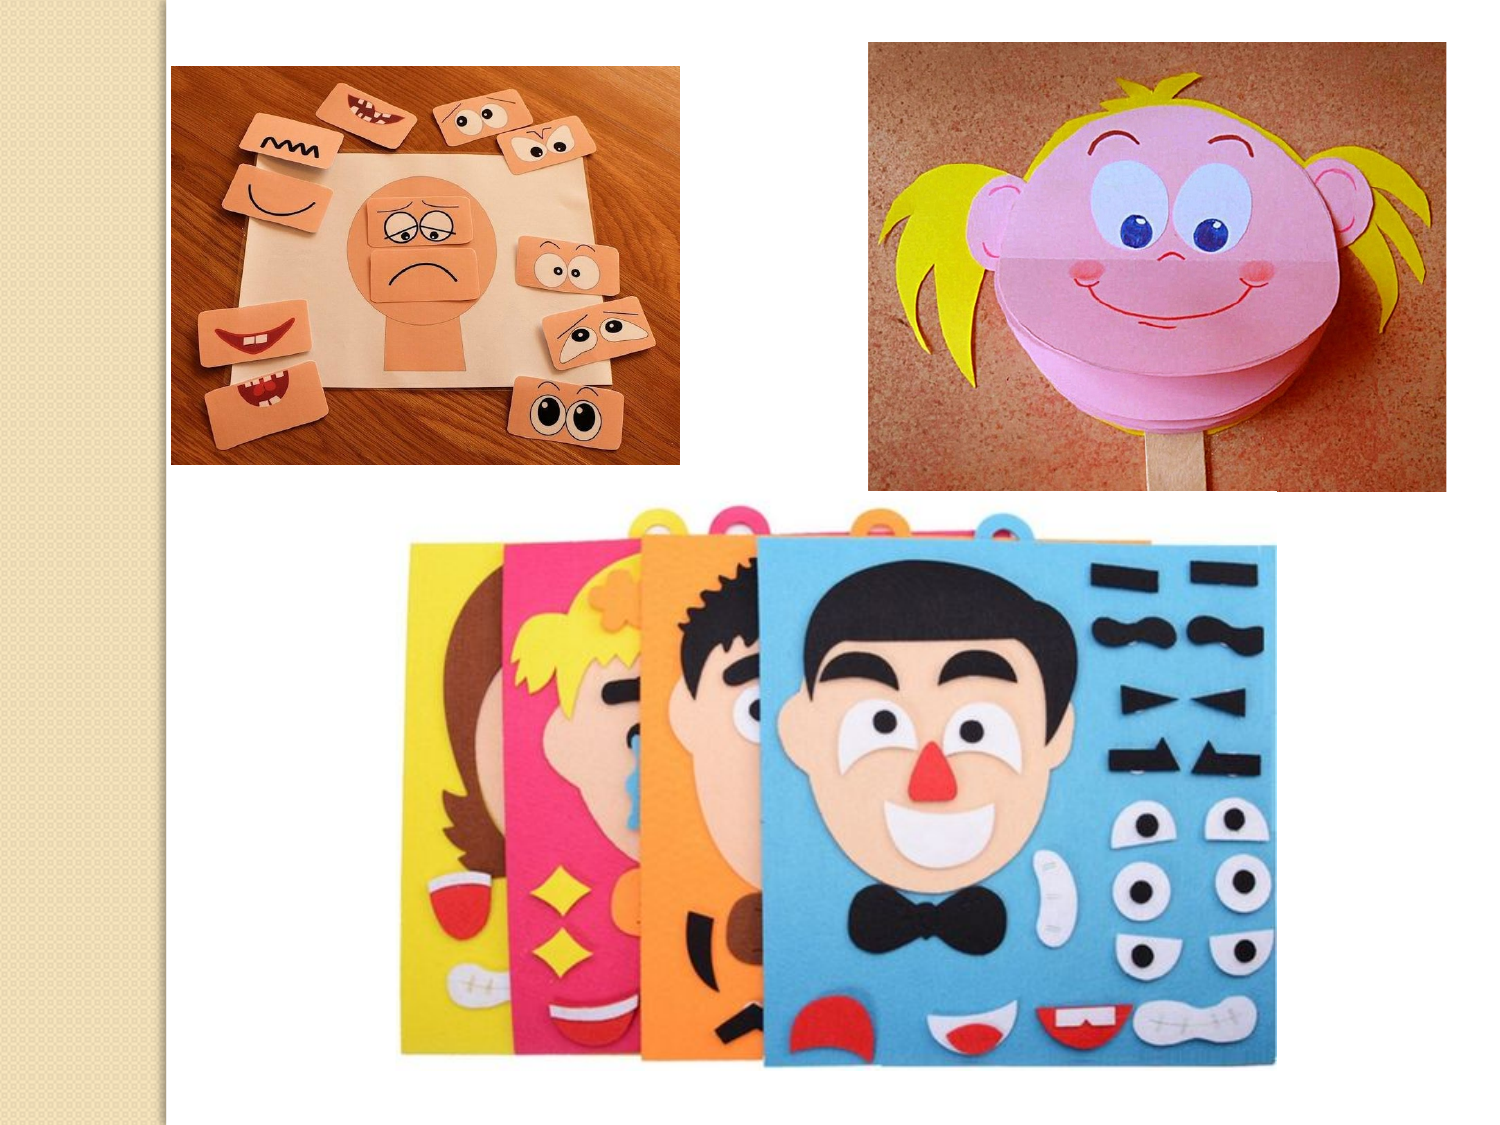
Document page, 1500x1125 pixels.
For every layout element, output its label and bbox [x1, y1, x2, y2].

picture [395, 42, 1447, 1071]
picture [170, 66, 680, 466]
